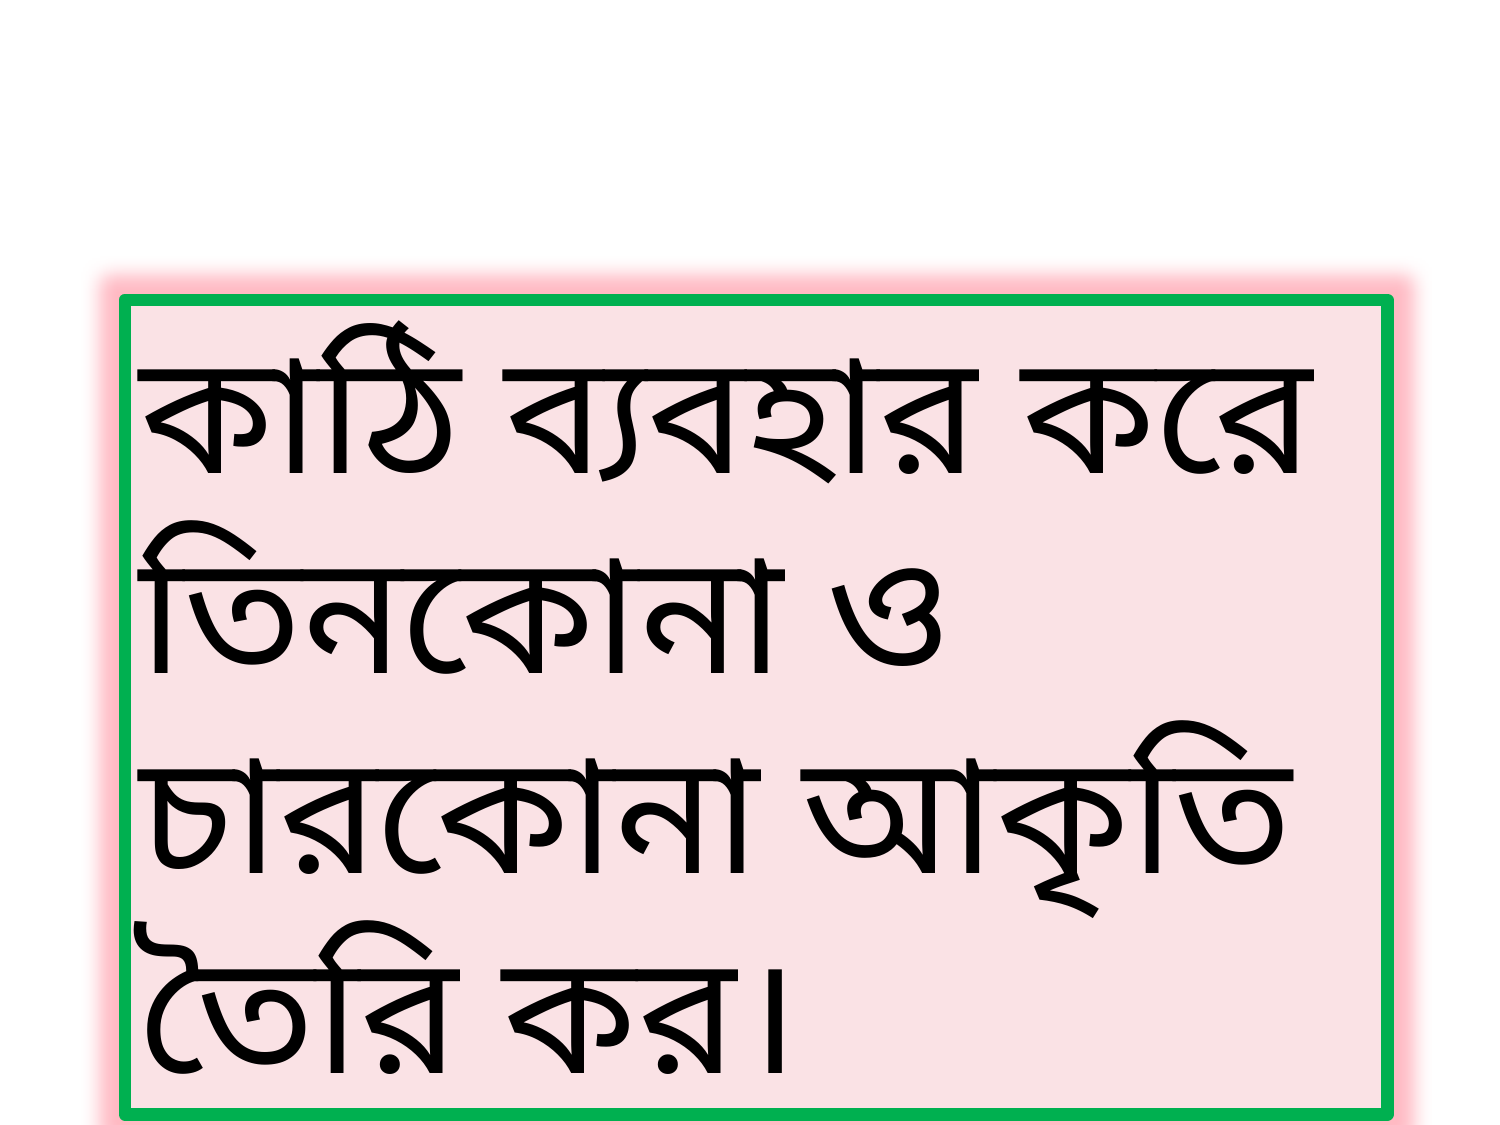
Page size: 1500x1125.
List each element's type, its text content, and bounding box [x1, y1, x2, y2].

text_box কাঠি ব্যবহার করে তিনকোনা ও চারকোনা আকৃতি তৈরি কর। [124, 299, 1388, 1115]
